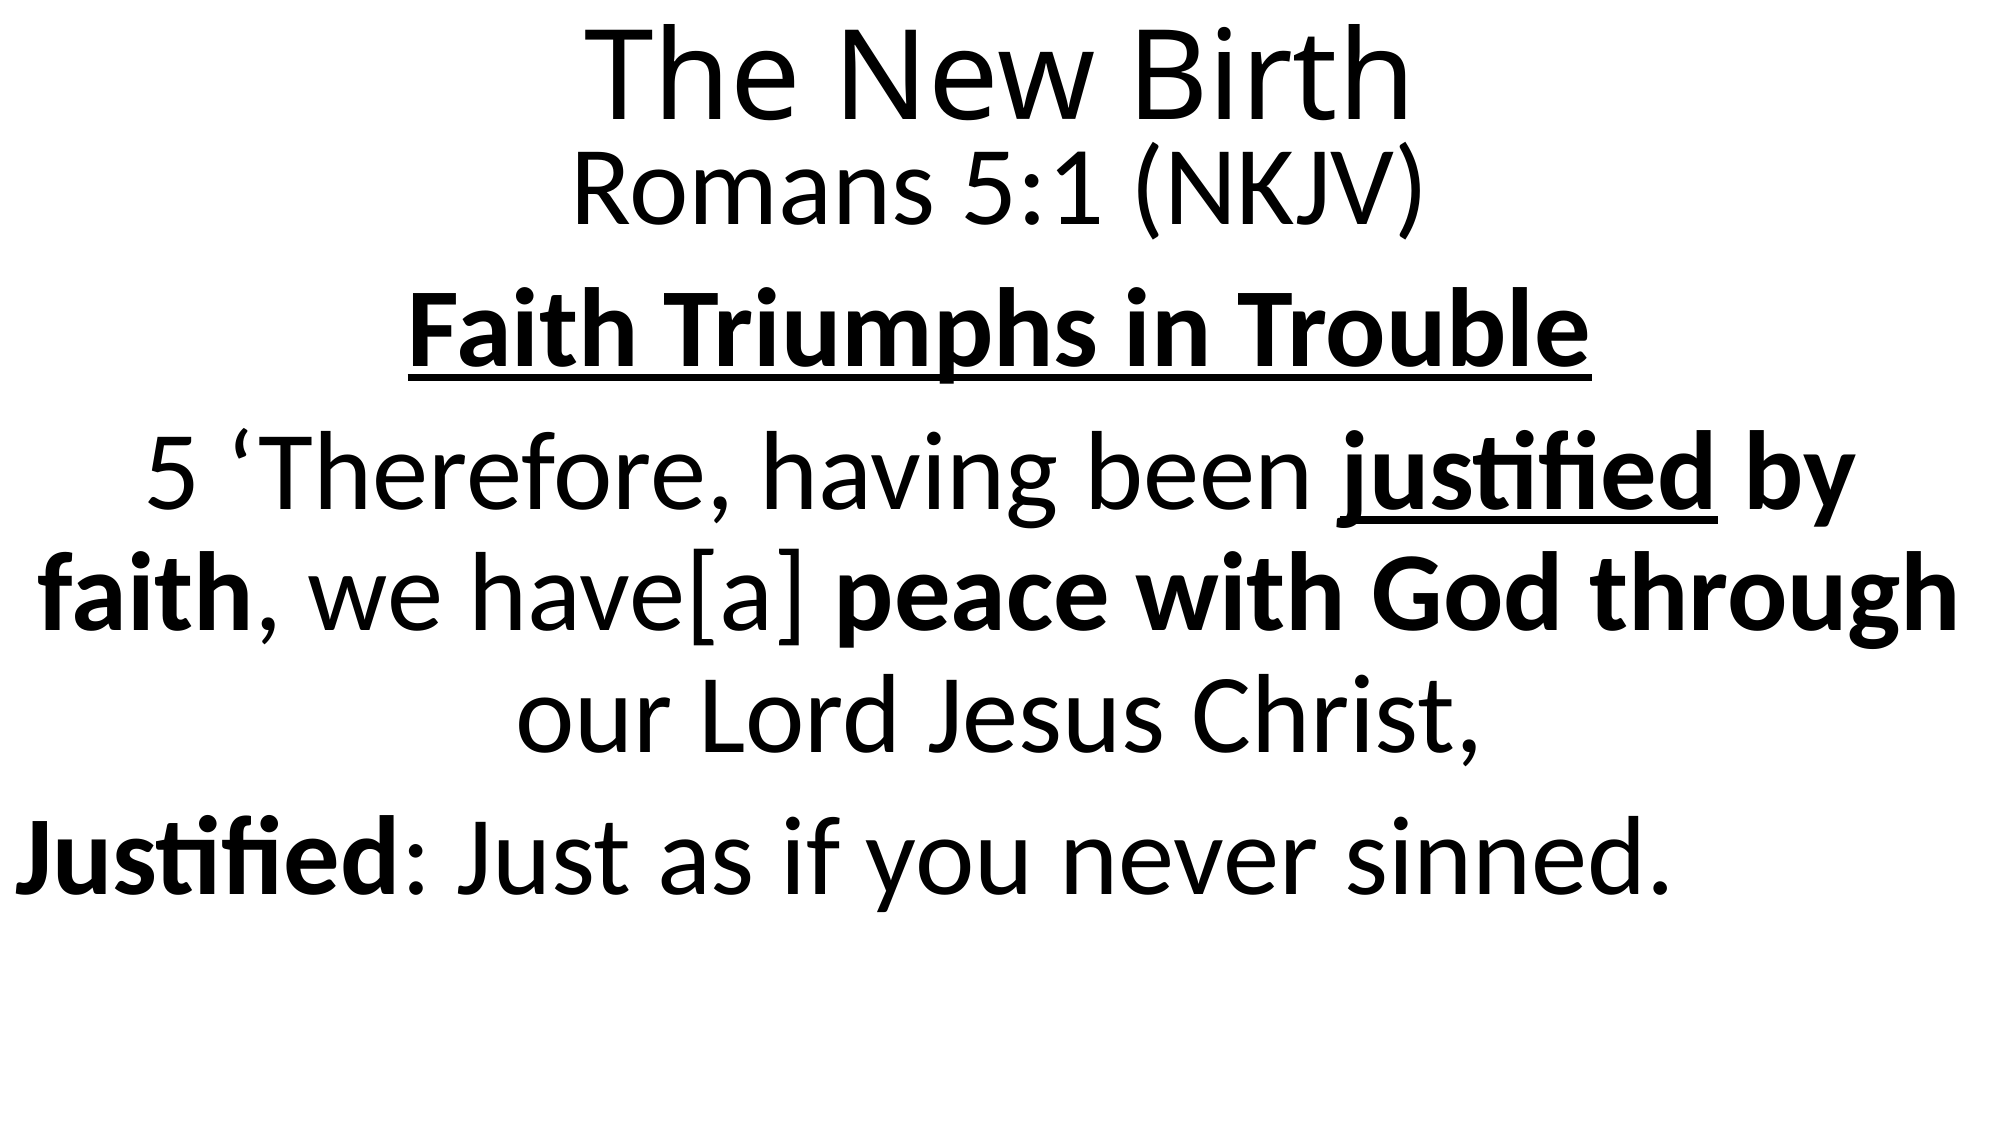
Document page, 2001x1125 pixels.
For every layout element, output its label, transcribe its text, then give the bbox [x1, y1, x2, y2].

subtitle Romans 5:1 (NKJV) Faith Triumphs in Trouble 5 ‘Therefore, having been justified by faith, we have[a] peace with God through our Lord Jesus Christ, Justified: Just as if you never sinned. [0, 120, 2000, 1125]
title The New Birth [0, 0, 2000, 120]
